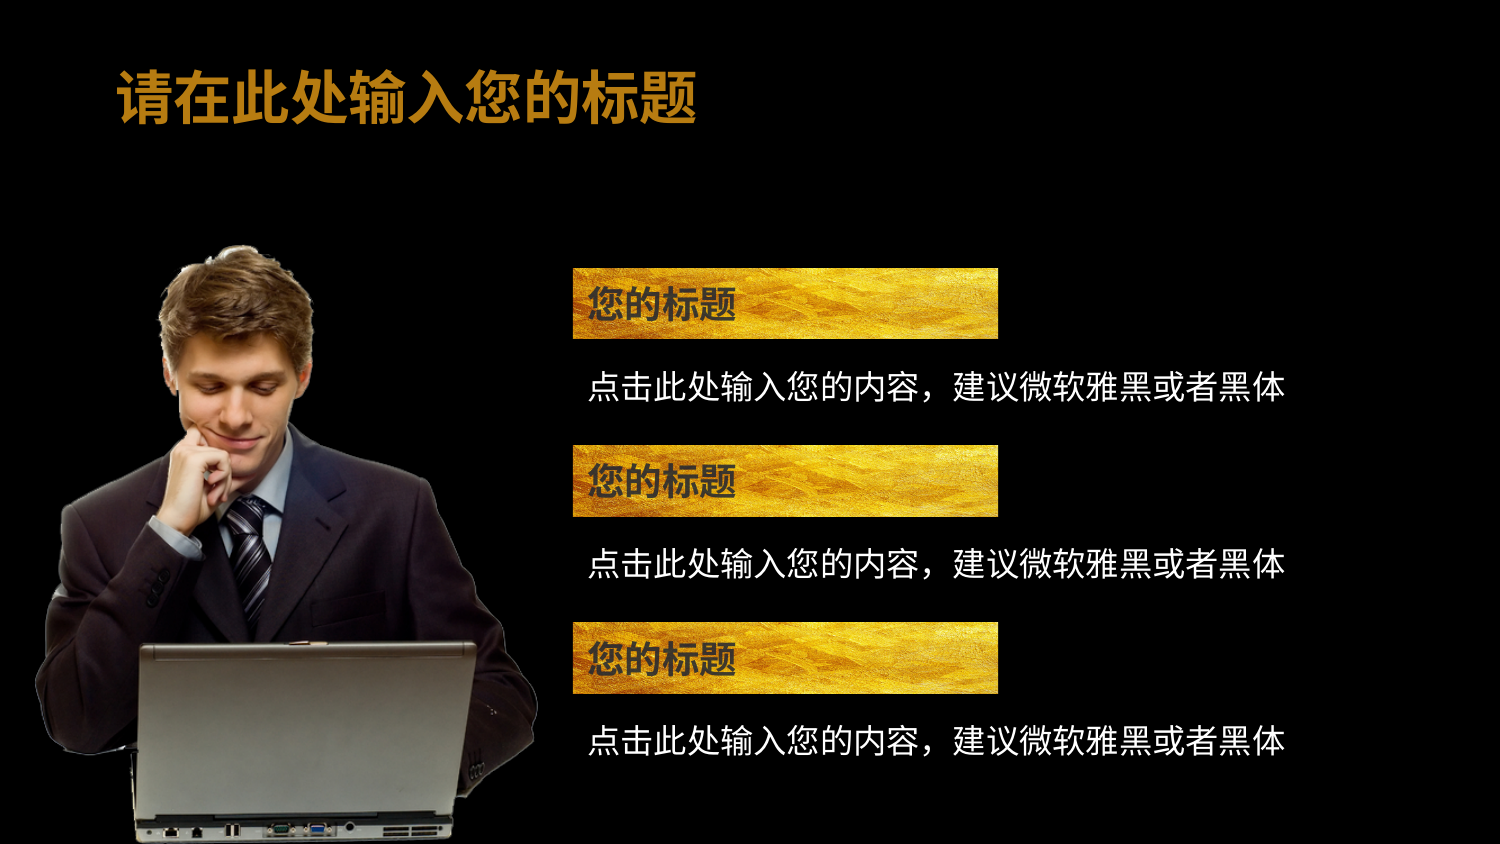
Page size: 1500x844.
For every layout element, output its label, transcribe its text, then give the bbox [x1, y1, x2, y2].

text_box 点击此处输入您的内容，建议微软雅黑或者黑体 [572, 528, 1400, 598]
text_box 您的标题 [571, 443, 1000, 518]
picture [34, 244, 538, 844]
text_box 您的标题 [571, 621, 1000, 696]
text_box 点击此处输入您的内容，建议微软雅黑或者黑体 [572, 705, 1400, 775]
text_box 您的标题 [571, 266, 1000, 341]
text_box 点击此处输入您的内容，建议微软雅黑或者黑体 [572, 351, 1400, 421]
title 请在此处输入您的标题 [100, 43, 1425, 149]
